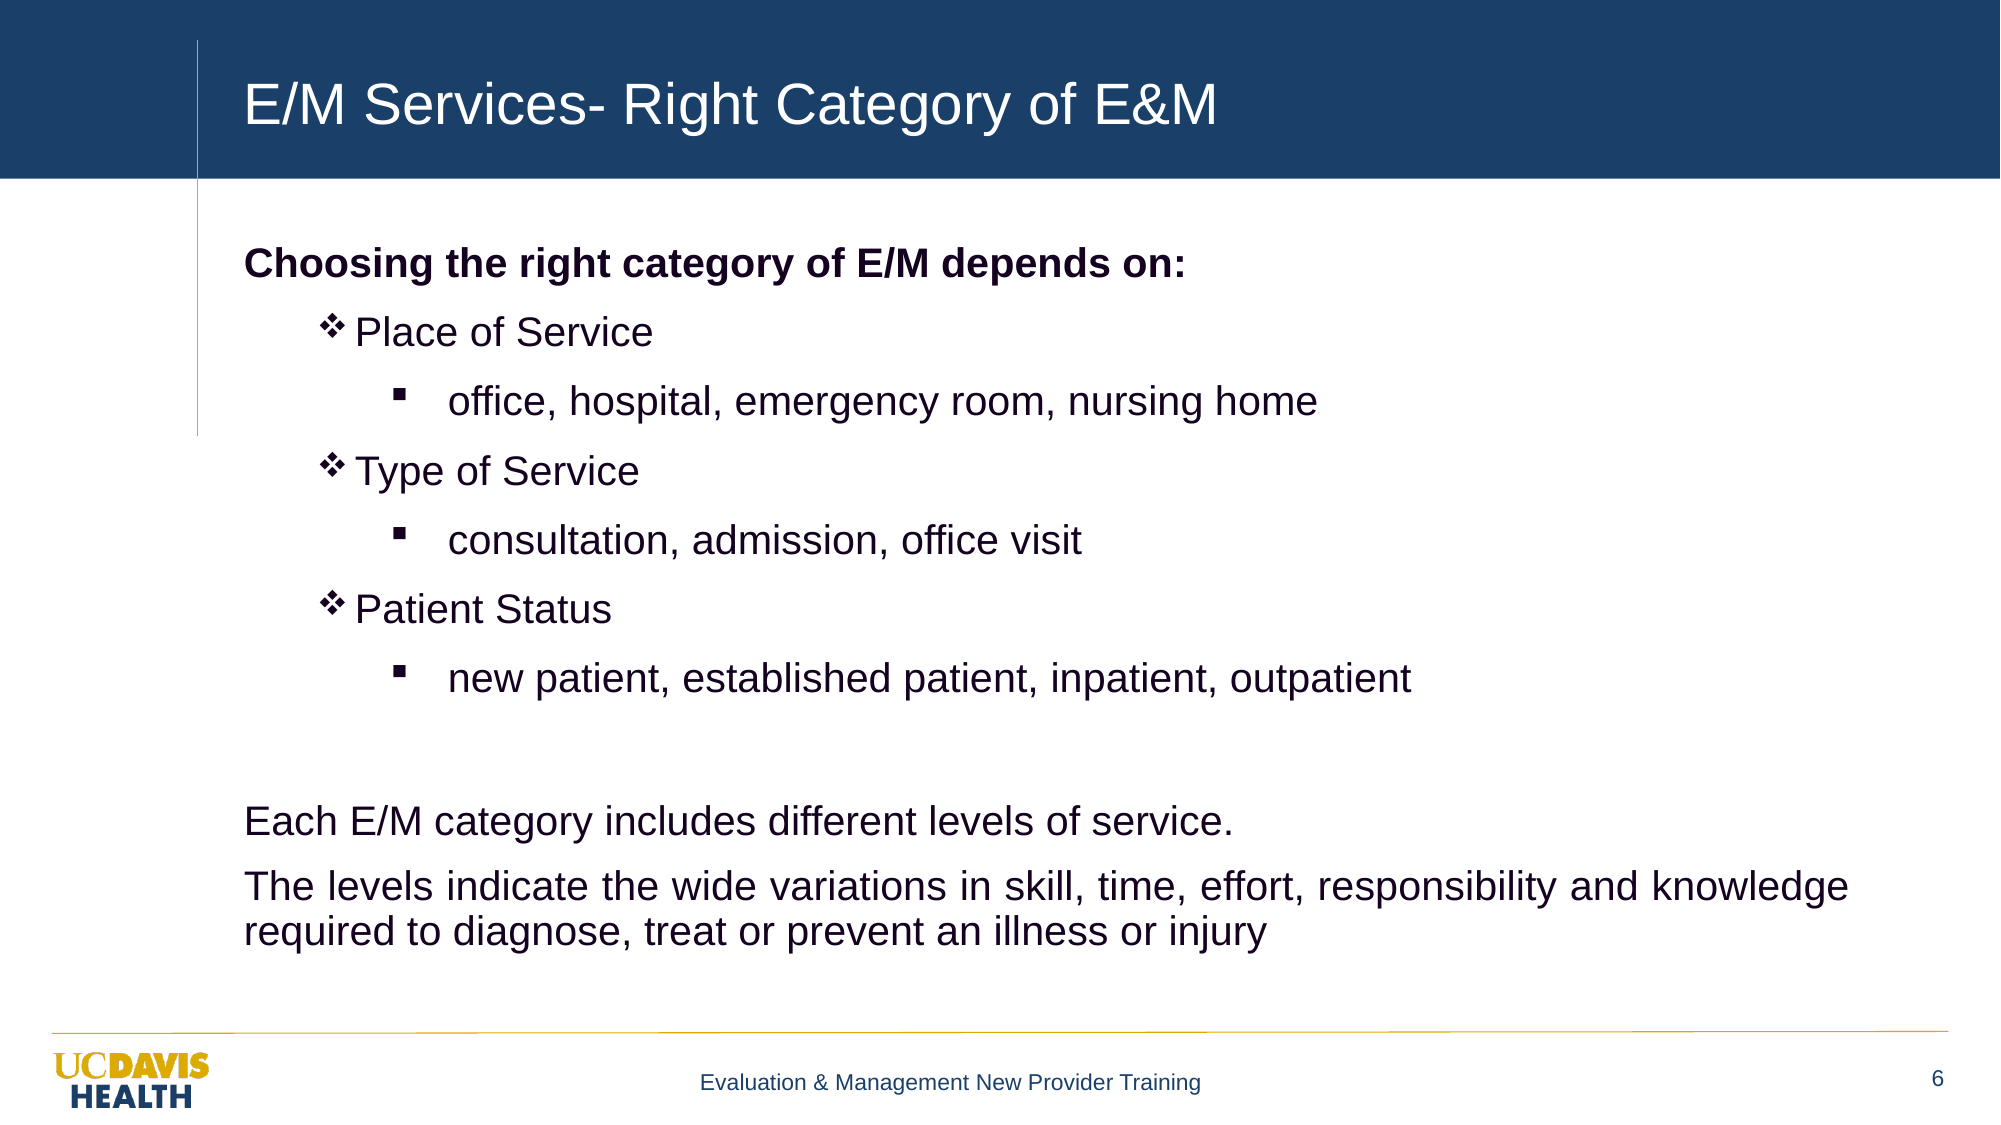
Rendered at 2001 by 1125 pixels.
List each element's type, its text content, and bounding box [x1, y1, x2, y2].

title E/M Services- Right Category of E&M [229, 70, 1729, 145]
list Choosing the right category of E/M depends on: Place of Service office, hospital, emergency room, nursing home Type of Service consultation, admission, office visit Patient Status new patient, established patient, inpatient, outpatient Each E/M category includes different levels of service. The levels indicate the wide variations in skill, time, effort, responsibility and knowledge required to diagnose, treat or prevent an illness or injury [229, 234, 1865, 966]
picture [31, 1033, 230, 1125]
